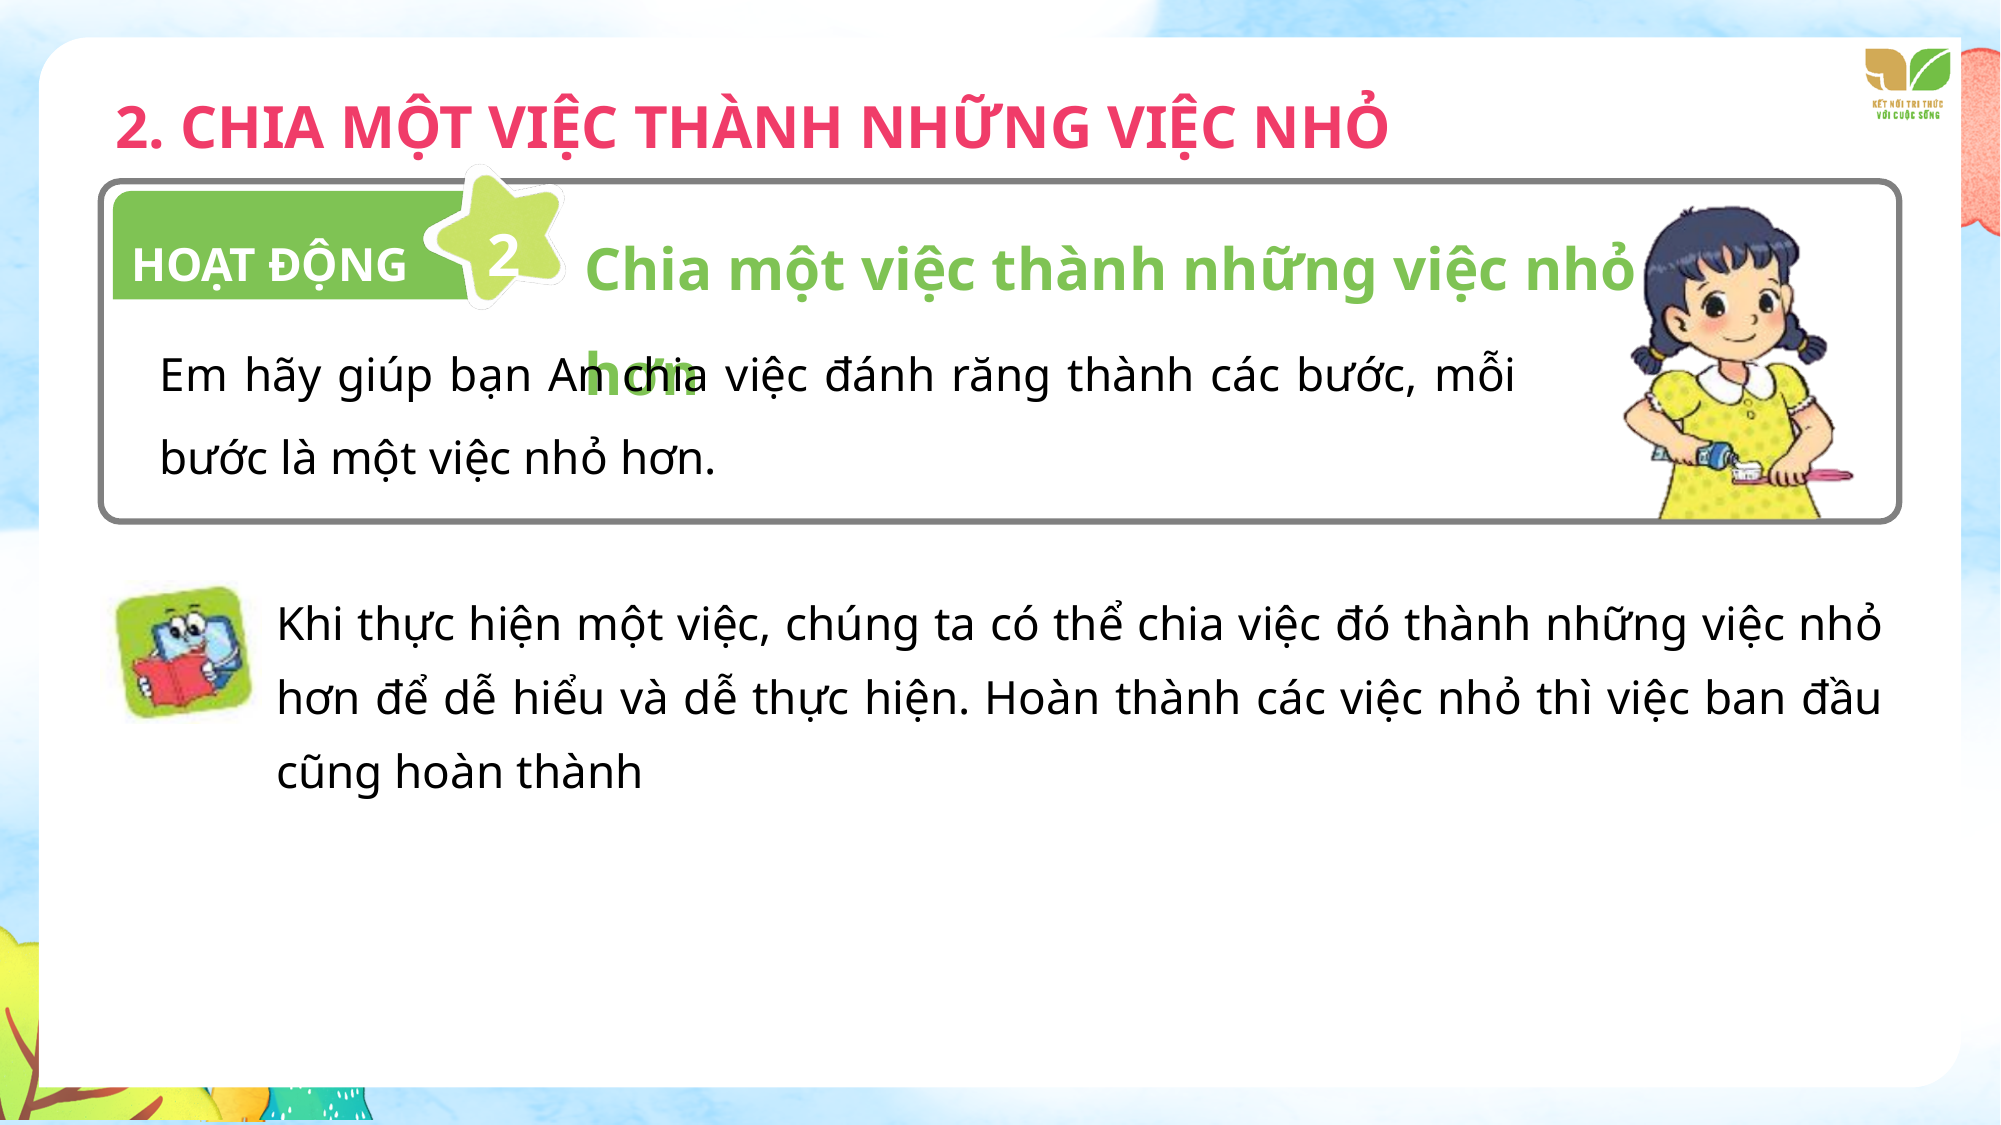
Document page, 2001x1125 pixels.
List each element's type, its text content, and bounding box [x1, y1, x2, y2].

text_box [1890, 158, 1900, 522]
text_box 2. CHIA MỘT VIỆC THÀNH NHỮNG VIỆC NHỎ HƠN [100, 48, 1448, 158]
text_box Khi thực hiện một việc, chúng ta có thể chia việc đó thành những việc nhỏ hơn để dễ hiểu và dễ thực hiện. Hoàn thành các việc nhỏ thì việc ban đầu cũng hoàn thành [261, 568, 1900, 806]
picture [0, 0, 2001, 1125]
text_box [100, 158, 1583, 522]
